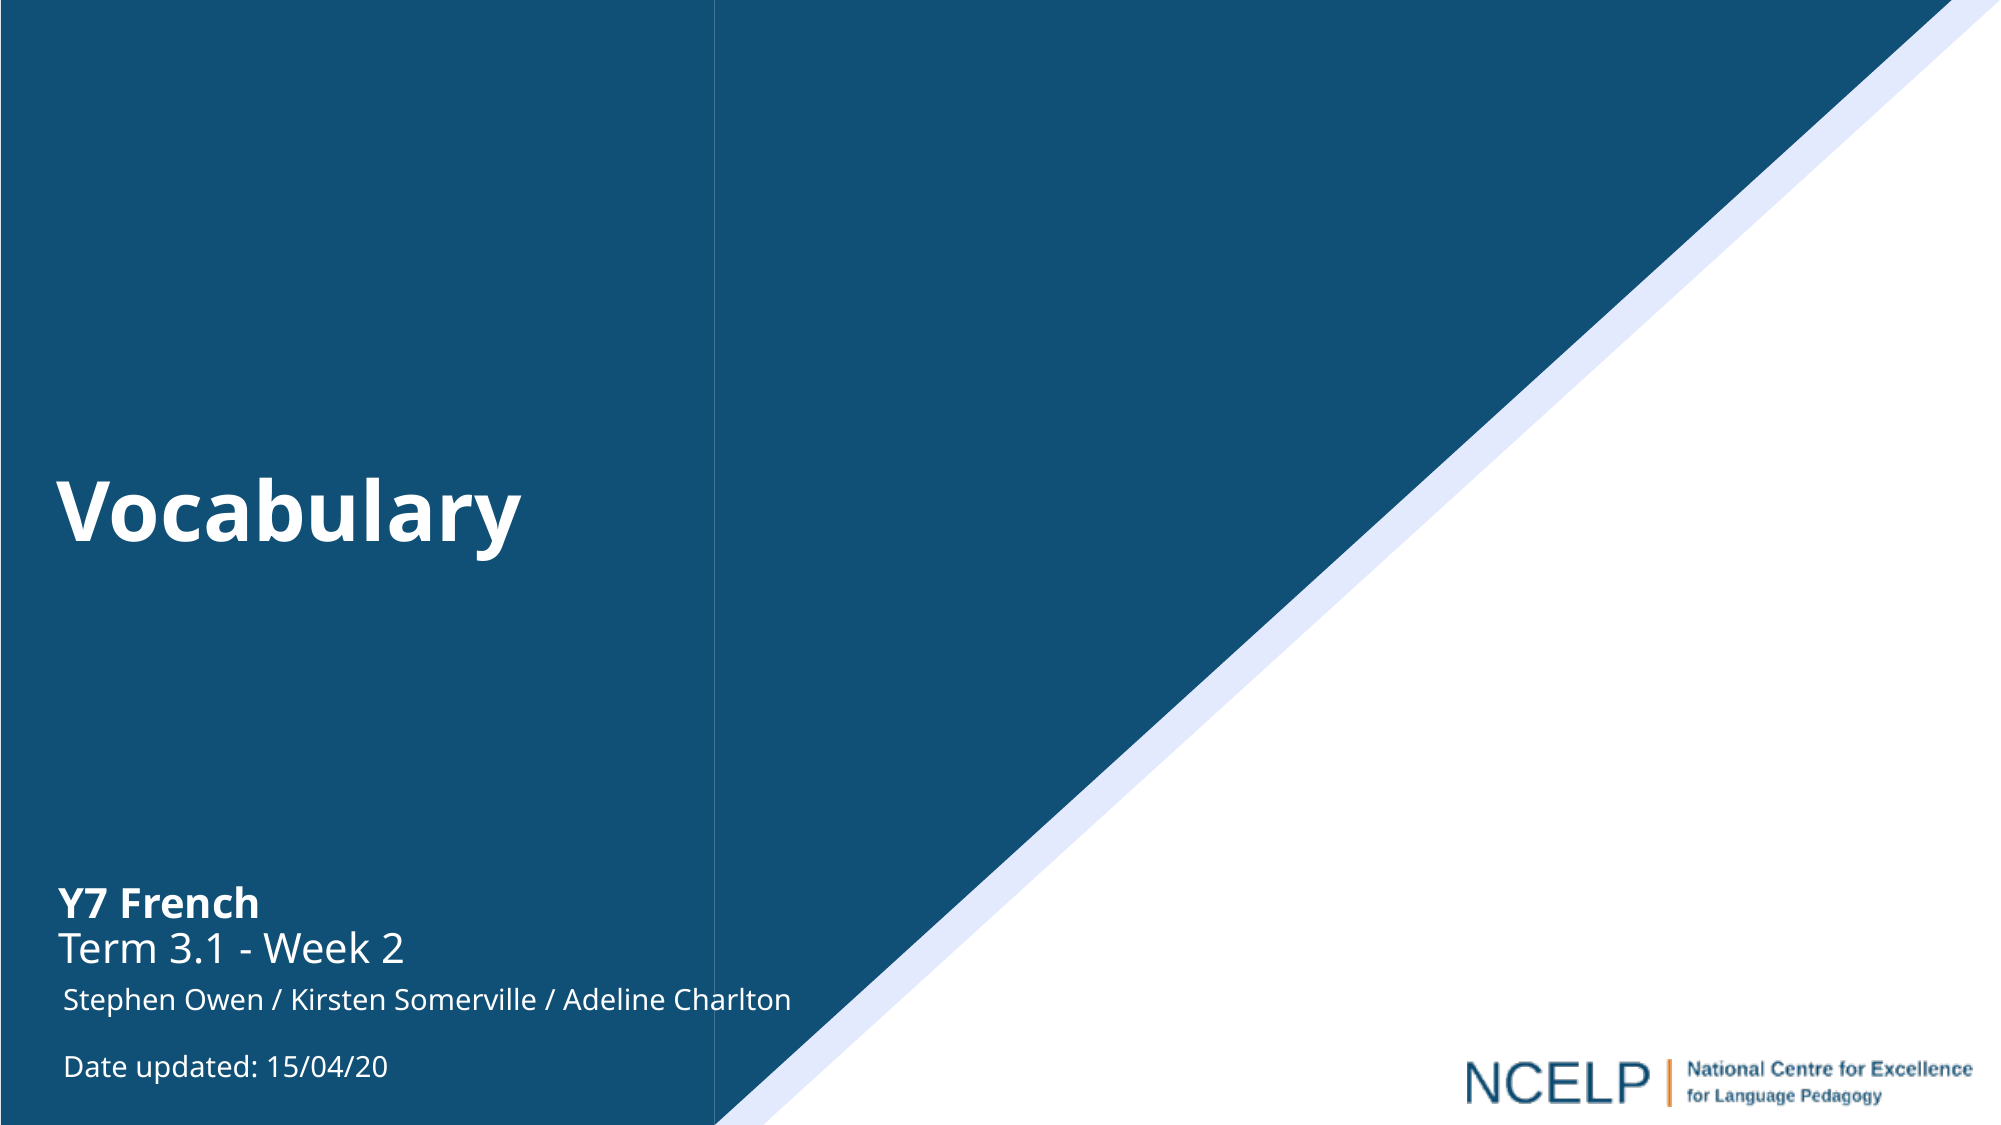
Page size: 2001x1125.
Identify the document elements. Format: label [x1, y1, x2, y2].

picture [1467, 1059, 1973, 1107]
text_box [0, 0, 2000, 1125]
